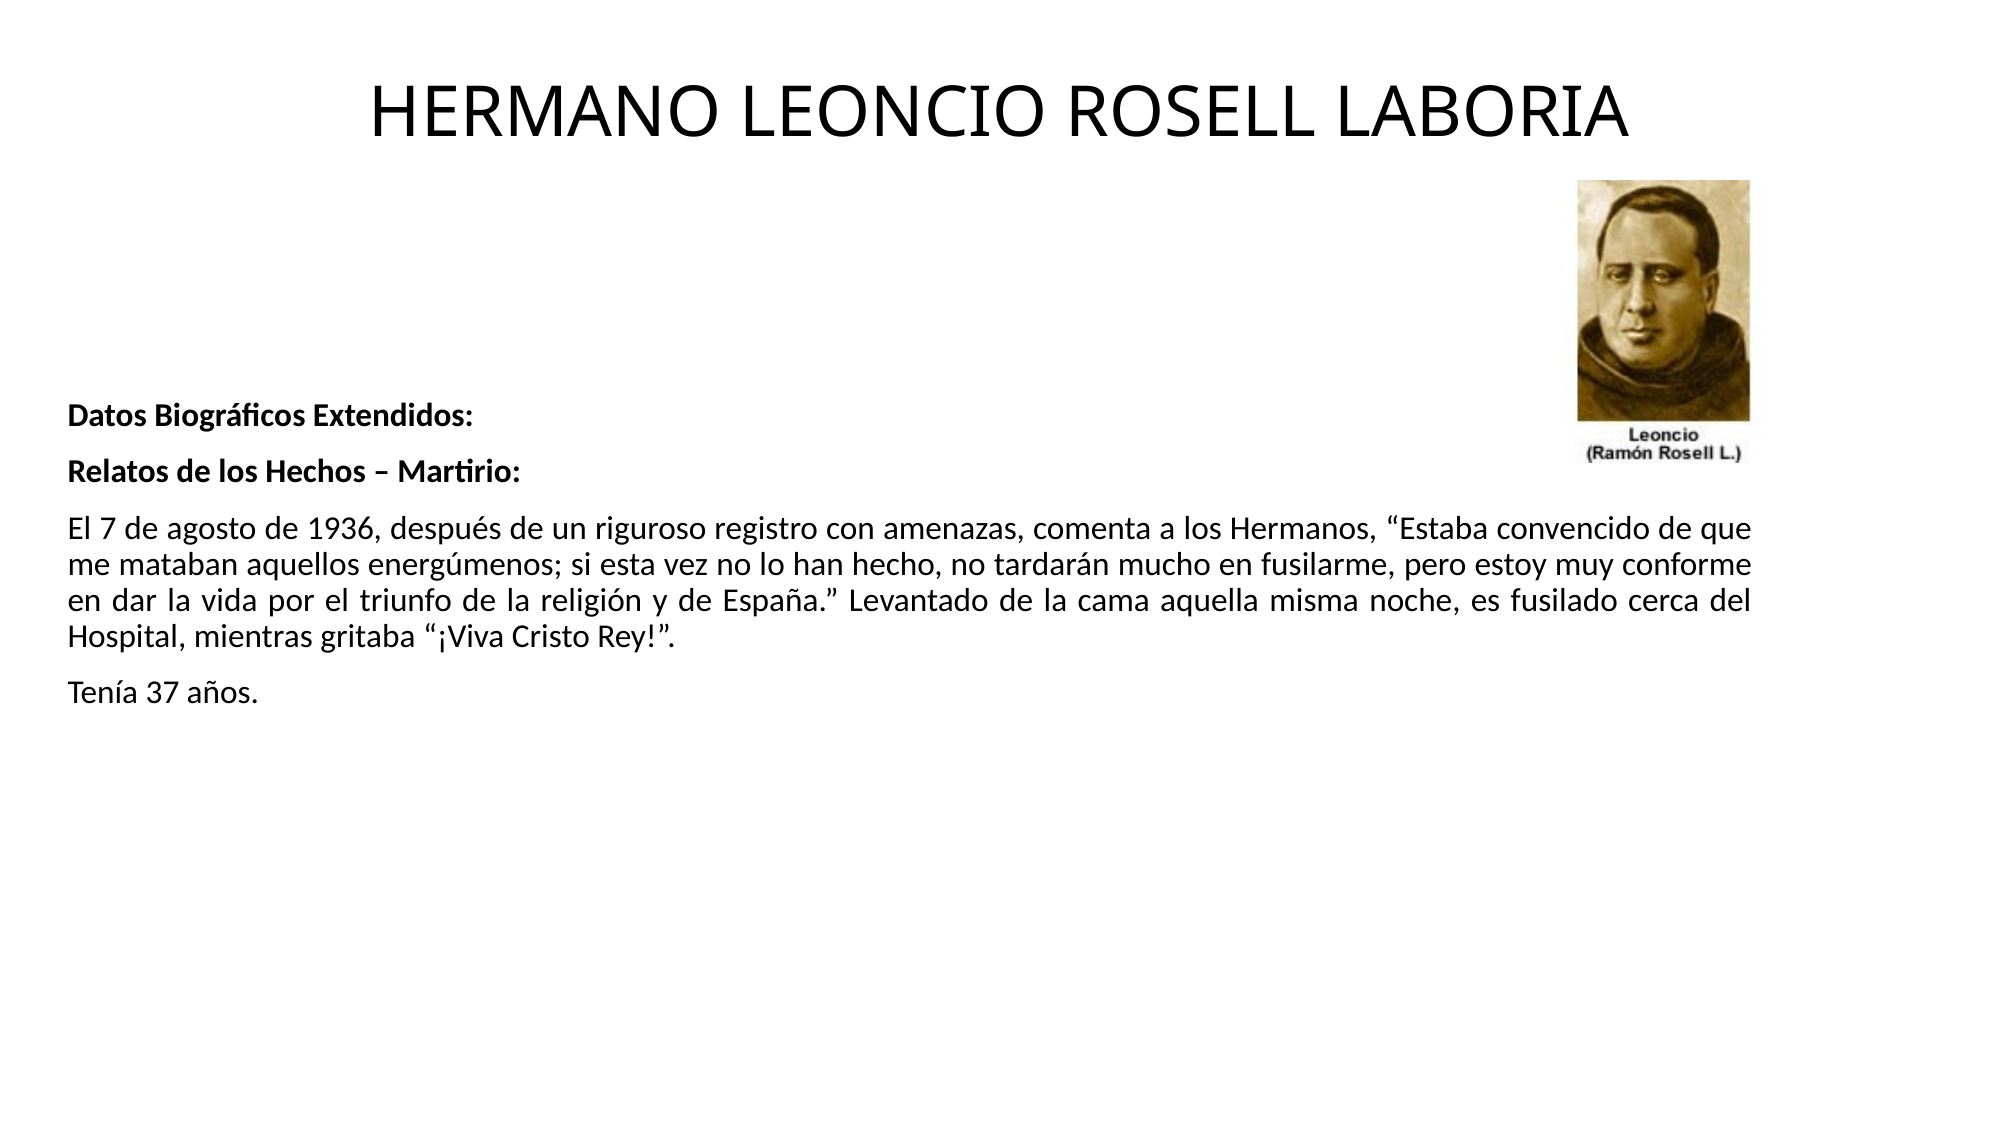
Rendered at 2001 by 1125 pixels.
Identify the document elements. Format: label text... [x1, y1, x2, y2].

picture [1559, 180, 1770, 463]
subtitle Datos Biográficos Extendidos: Relatos de los Hechos – Martirio: El 7 de agosto de 1936, después de un riguroso registro con amenazas, comenta a los Hermanos, “Estaba convencido de que me mataban aquellos energúmenos; si esta vez no lo han hecho, no tardarán mucho en fusilarme, pero estoy muy conforme en dar la vida por el triunfo de la religión y de España.” Levantado de la cama aquella misma noche, es fusilado cerca del Hospital, mientras gritaba “¡Viva Cristo Rey!”. Tenía 37 años. [52, 159, 1770, 1064]
title HERMANO LEONCIO ROSELL LABORIA [249, 67, 1750, 159]
